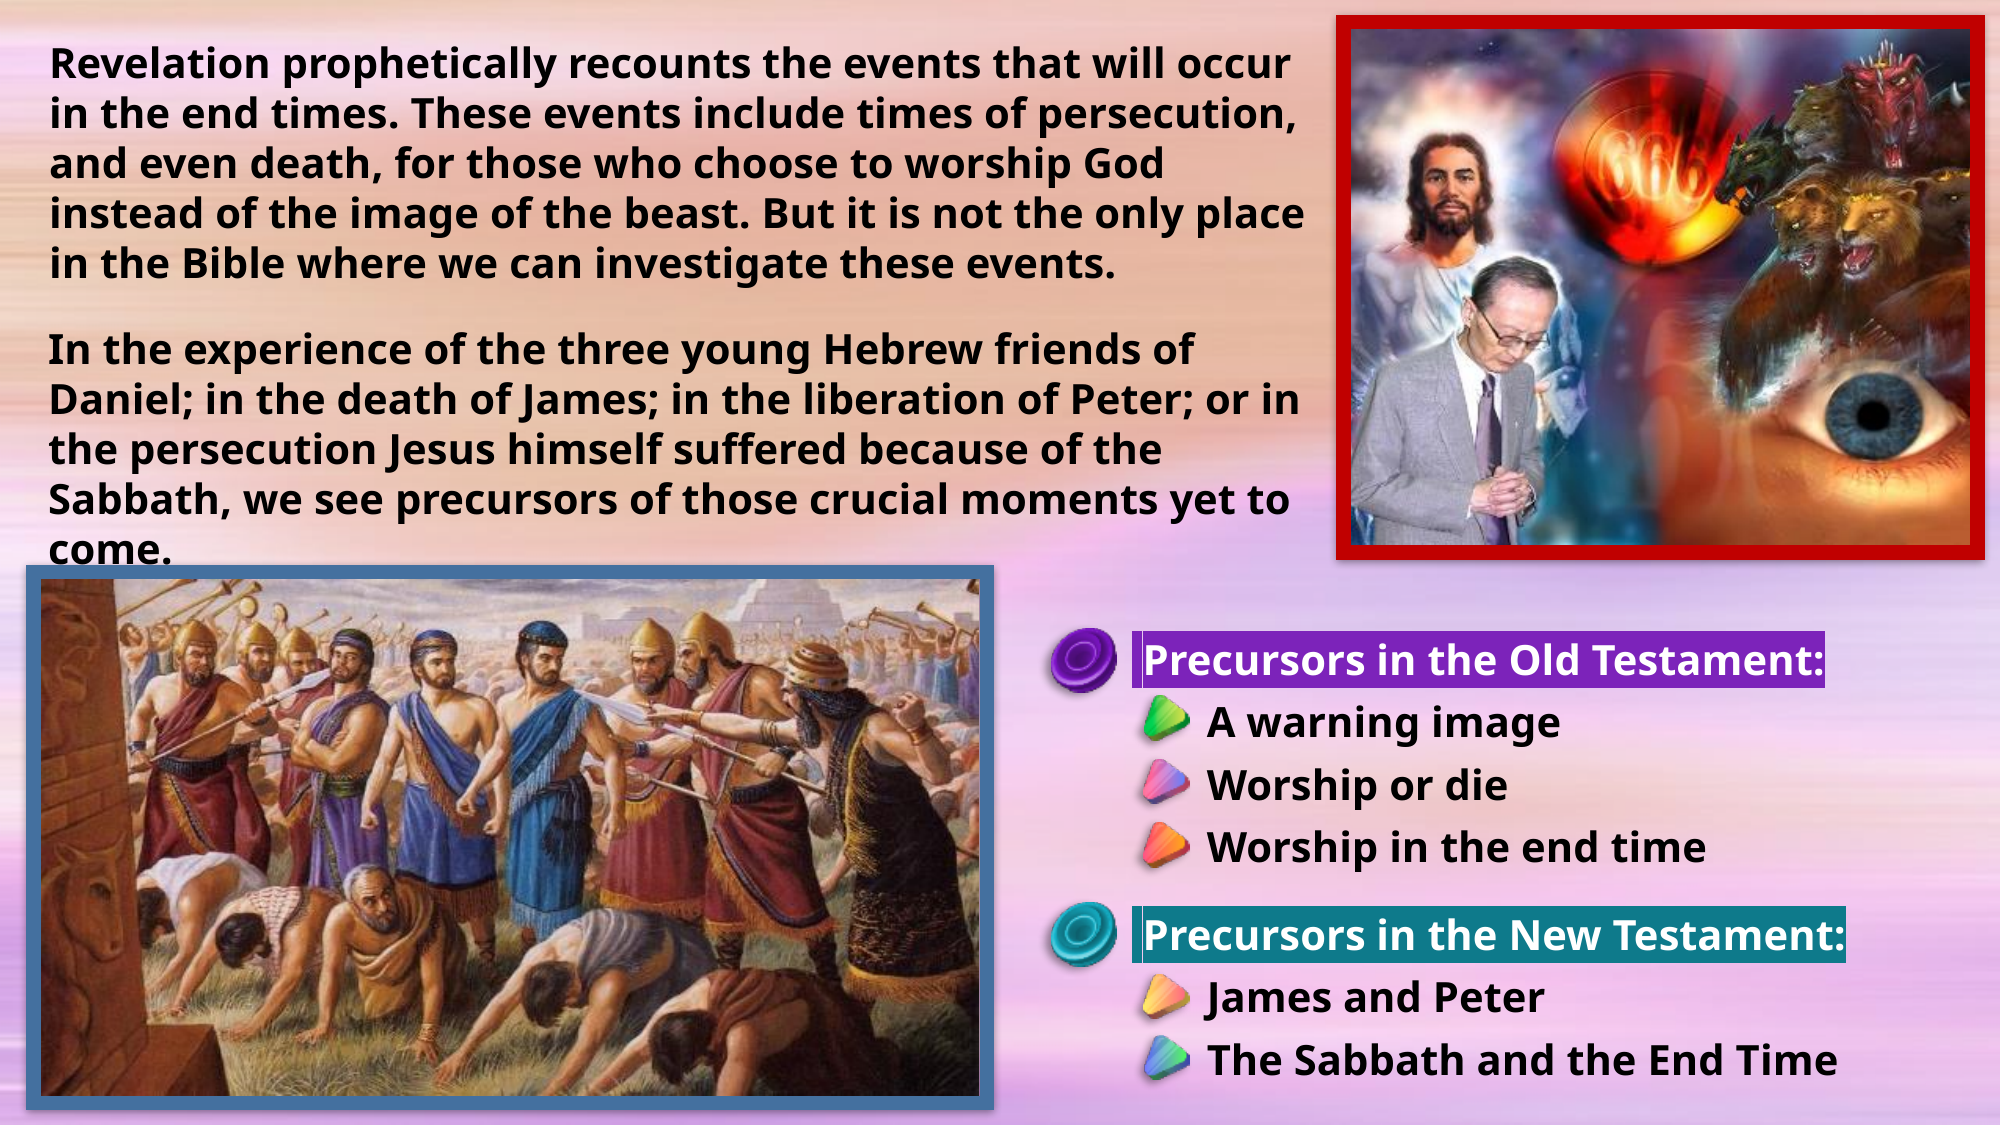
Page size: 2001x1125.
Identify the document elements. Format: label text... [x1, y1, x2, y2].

picture [1142, 1034, 1190, 1081]
picture [1050, 902, 1117, 967]
picture [1142, 973, 1190, 1020]
text_box Precursors in the Old Testament: A warning image Worship or die Worship in the end time Precursors in the New Testament: James and Peter The Sabbath and the End Time [1117, 626, 2000, 1091]
picture [1350, 28, 1971, 546]
picture [40, 578, 981, 1097]
picture [1142, 822, 1190, 868]
picture [1142, 758, 1190, 805]
picture [1050, 628, 1117, 693]
text_box In the experience of the three young Hebrew friends of Daniel; in the death of James; in the liberation of Peter; or in the persecution Jesus himself suffered because of the Sabbath, we see precursors of those crucial moments yet to come. [33, 315, 1321, 581]
text_box Revelation prophetically recounts the events that will occur in the end times. These events include times of persecution, and even death, for those who choose to worship God instead of the image of the beast. But it is not the only place in the Bible where we can investigate these events. [34, 29, 1321, 295]
picture [1143, 695, 1191, 742]
